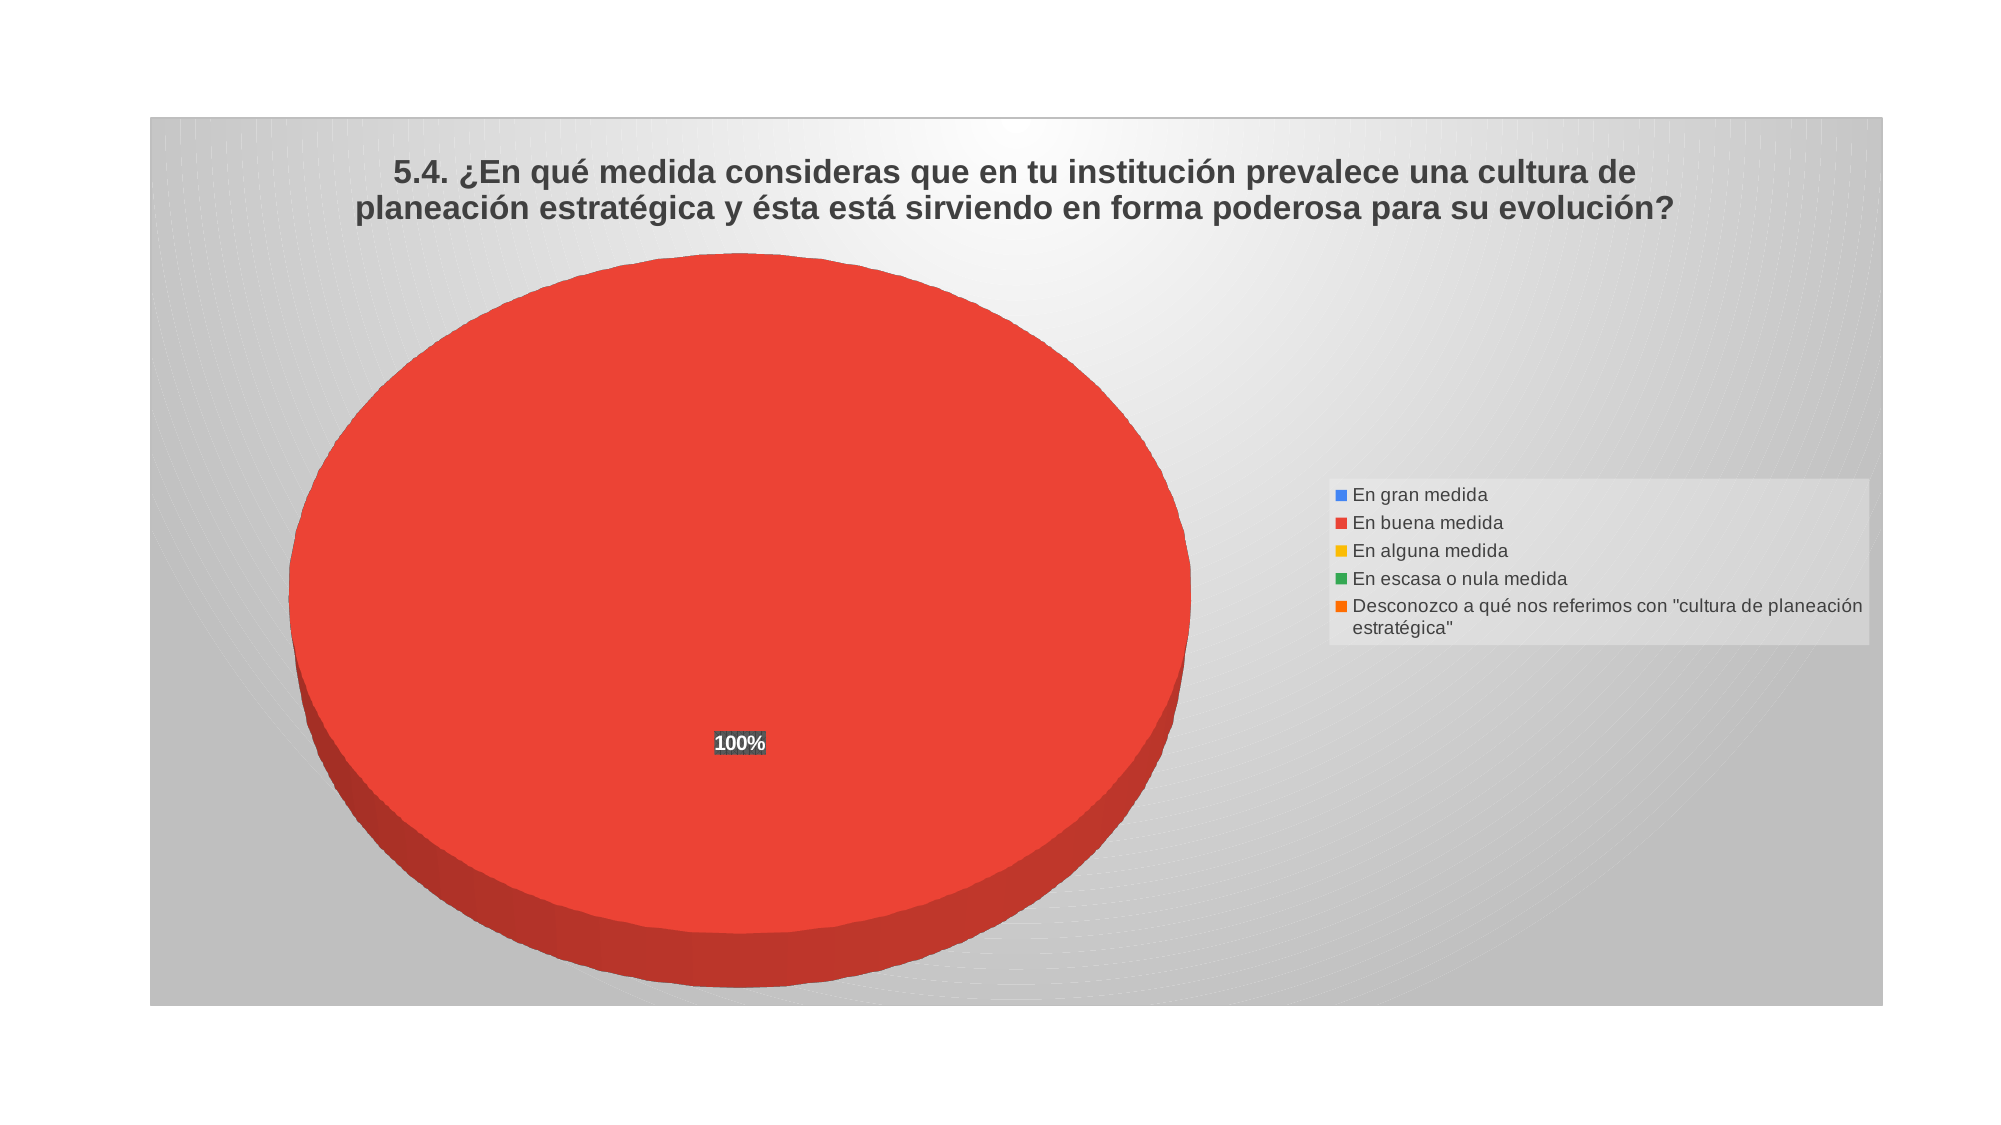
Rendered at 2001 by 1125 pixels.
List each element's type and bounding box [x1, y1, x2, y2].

chart [149, 117, 1883, 1007]
